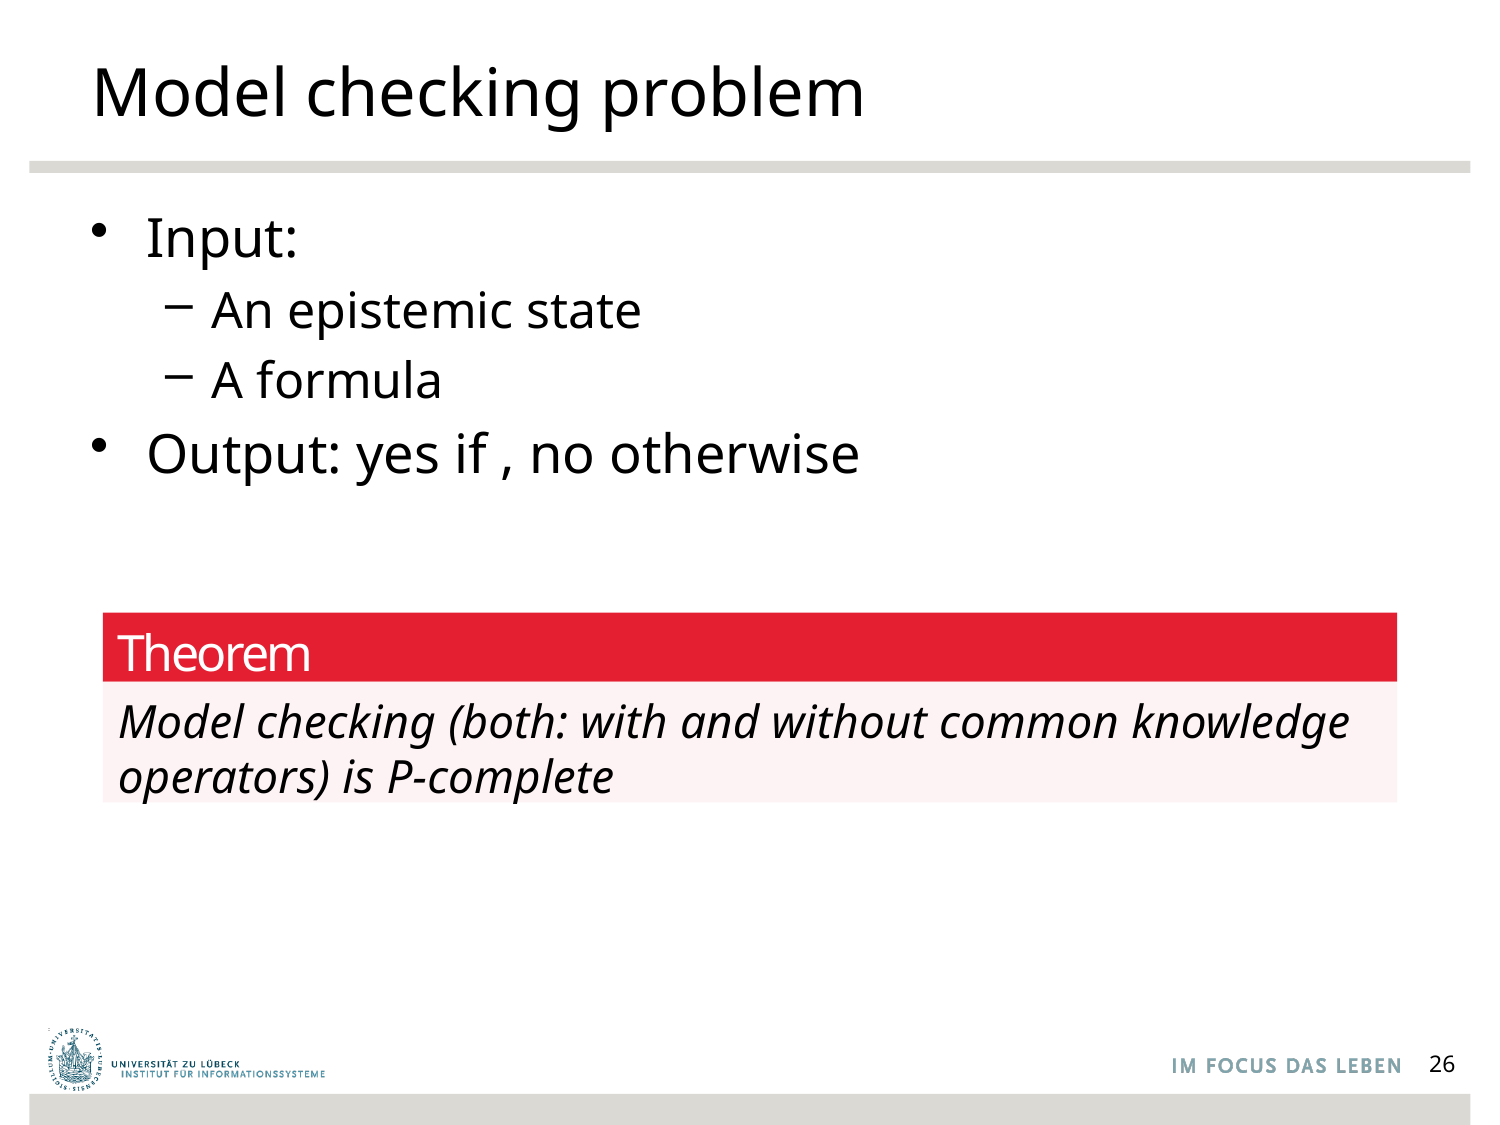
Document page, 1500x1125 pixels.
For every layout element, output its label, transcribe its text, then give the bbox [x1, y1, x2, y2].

slide_number 26 [1305, 1050, 1471, 1083]
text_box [102, 612, 1398, 804]
picture [1173, 1058, 1305, 1073]
title Model checking problem [76, 42, 1427, 126]
